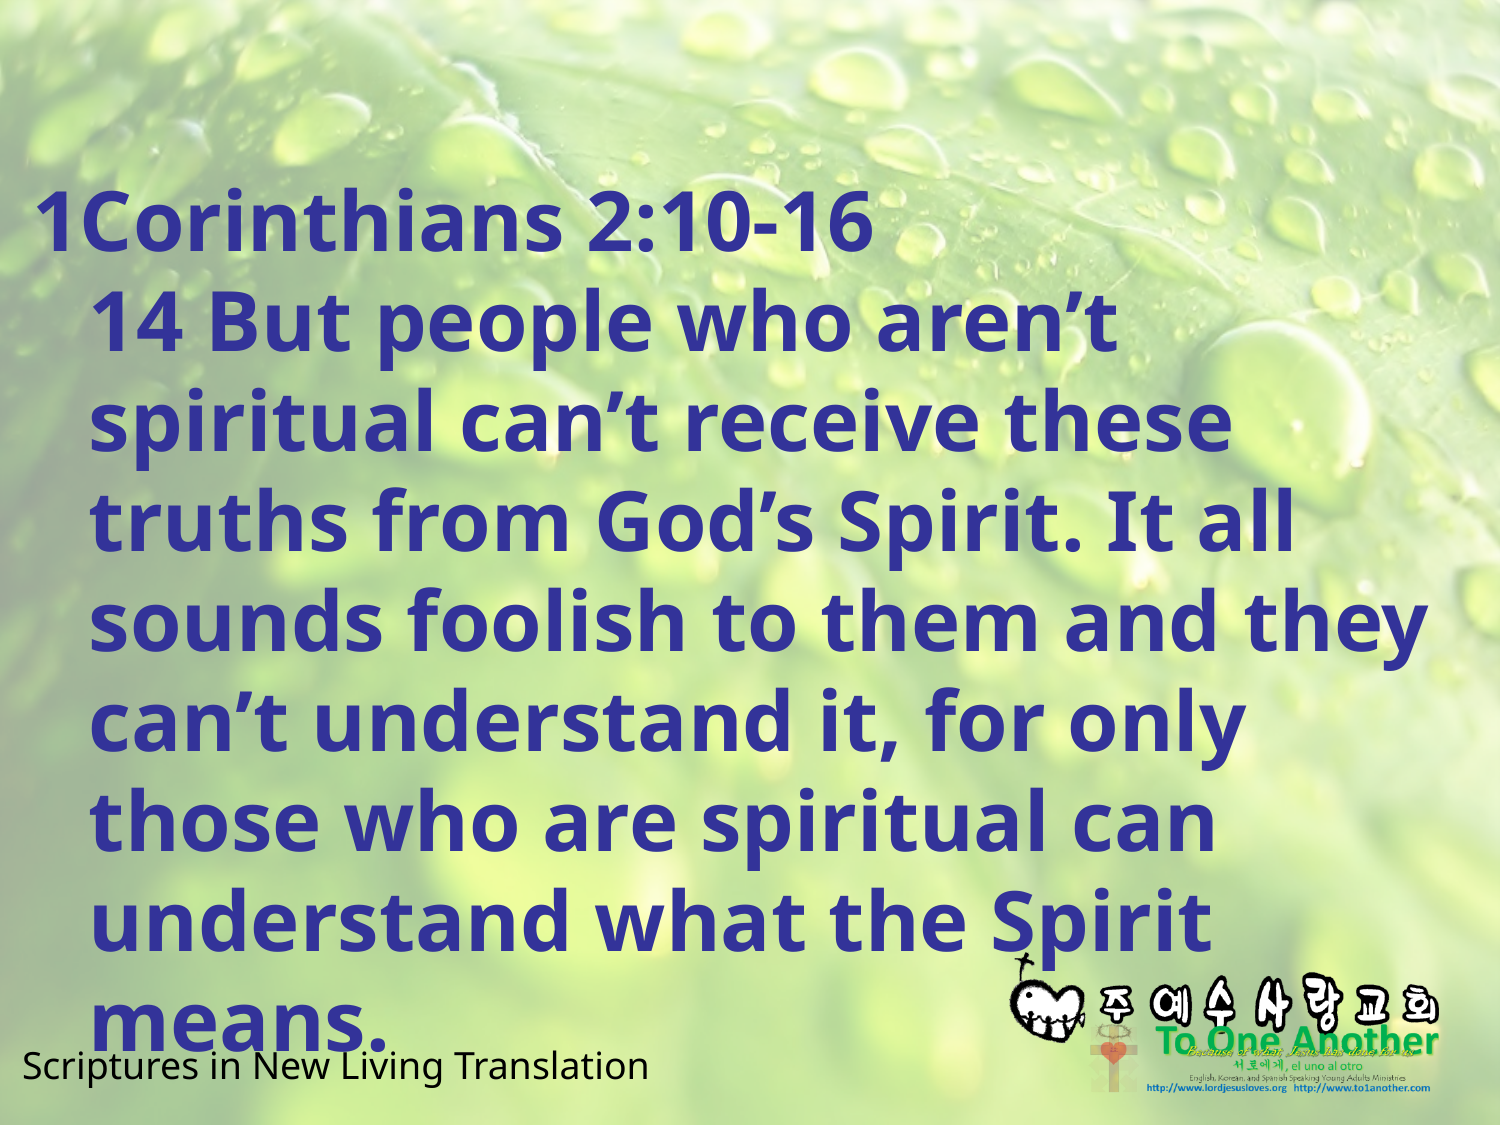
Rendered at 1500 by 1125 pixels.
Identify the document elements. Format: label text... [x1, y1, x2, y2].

picture [1009, 1024, 1439, 1093]
list 1Corinthians 2:10-16 14 But people who aren’t spiritual can’t receive these truths from God’s Spirit. It all sounds foolish to them and they can’t understand it, for only those who are spiritual can understand what the Spirit means. [17, 160, 1483, 1024]
